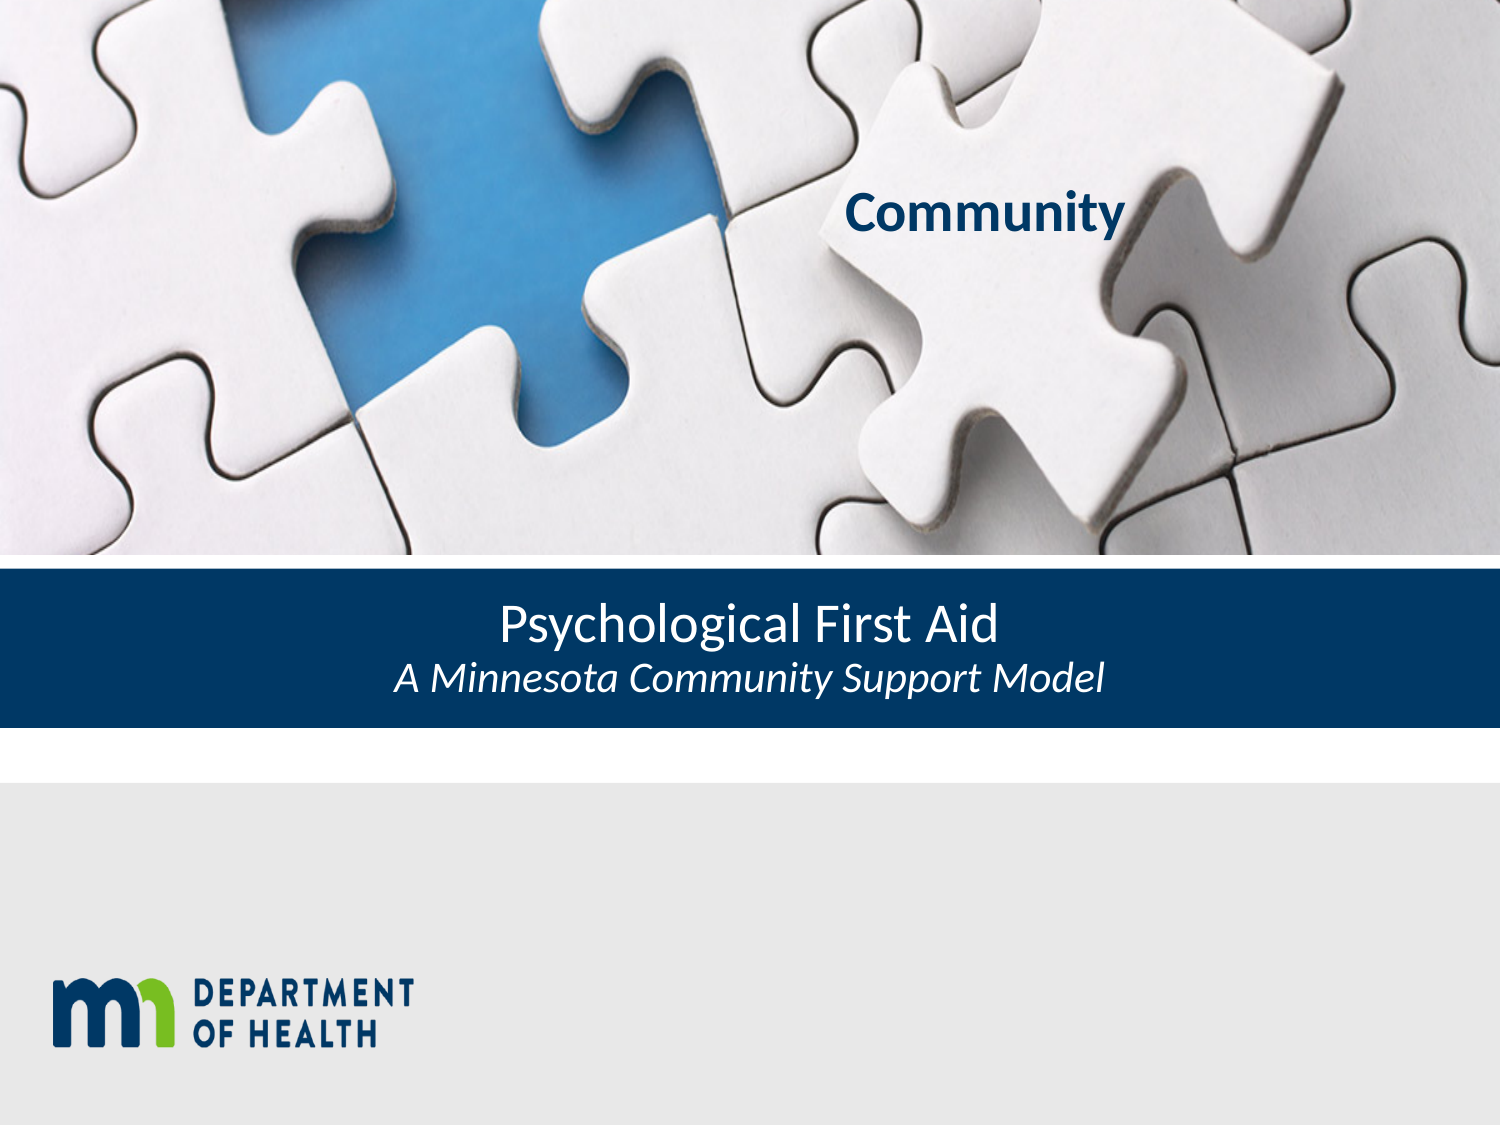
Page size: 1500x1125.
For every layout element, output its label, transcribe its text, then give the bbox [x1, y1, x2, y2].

title Psychological First Aid A Minnesota Community Support Model [0, 568, 1500, 728]
picture [0, 0, 1500, 555]
picture [53, 978, 420, 1048]
